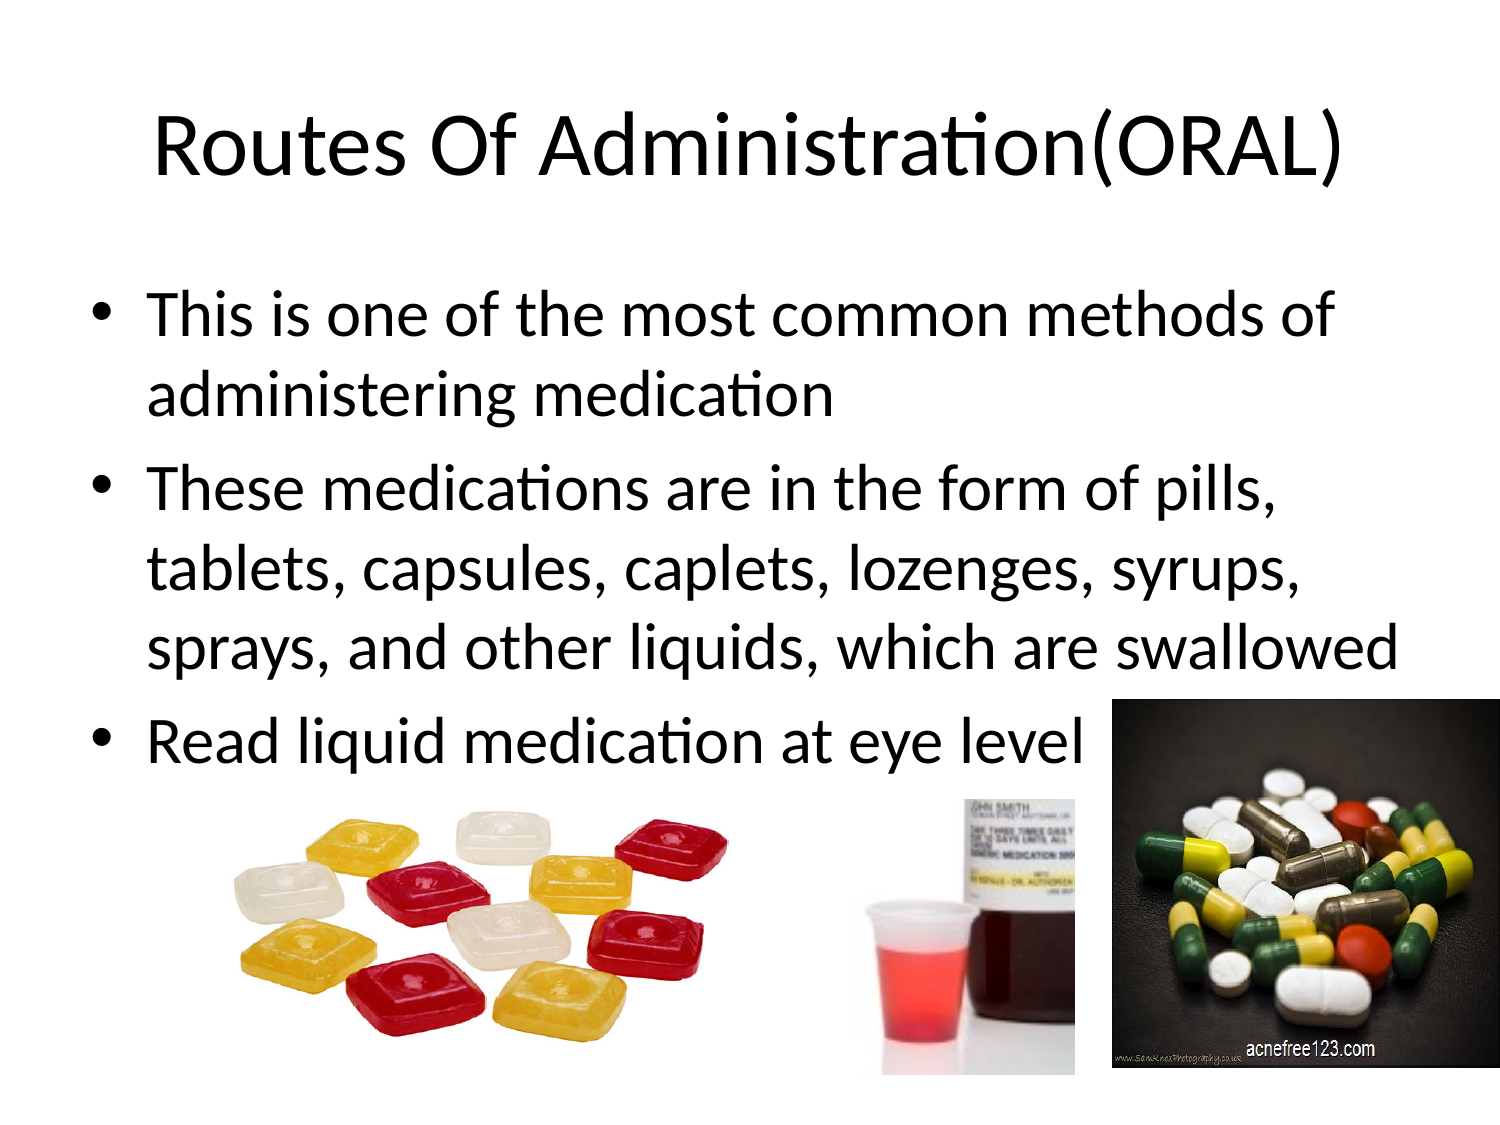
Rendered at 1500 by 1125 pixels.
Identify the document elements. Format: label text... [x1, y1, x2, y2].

picture [1112, 699, 1500, 1068]
picture [212, 799, 1076, 1076]
list This is one of the most common methods of administering medication These medications are in the form of pills, tablets, capsules, caplets, lozenges, syrups, sprays, and other liquids, which are swallowed Read liquid medication at eye level [75, 262, 1425, 1005]
title Routes Of Administration(ORAL) [75, 45, 1425, 233]
